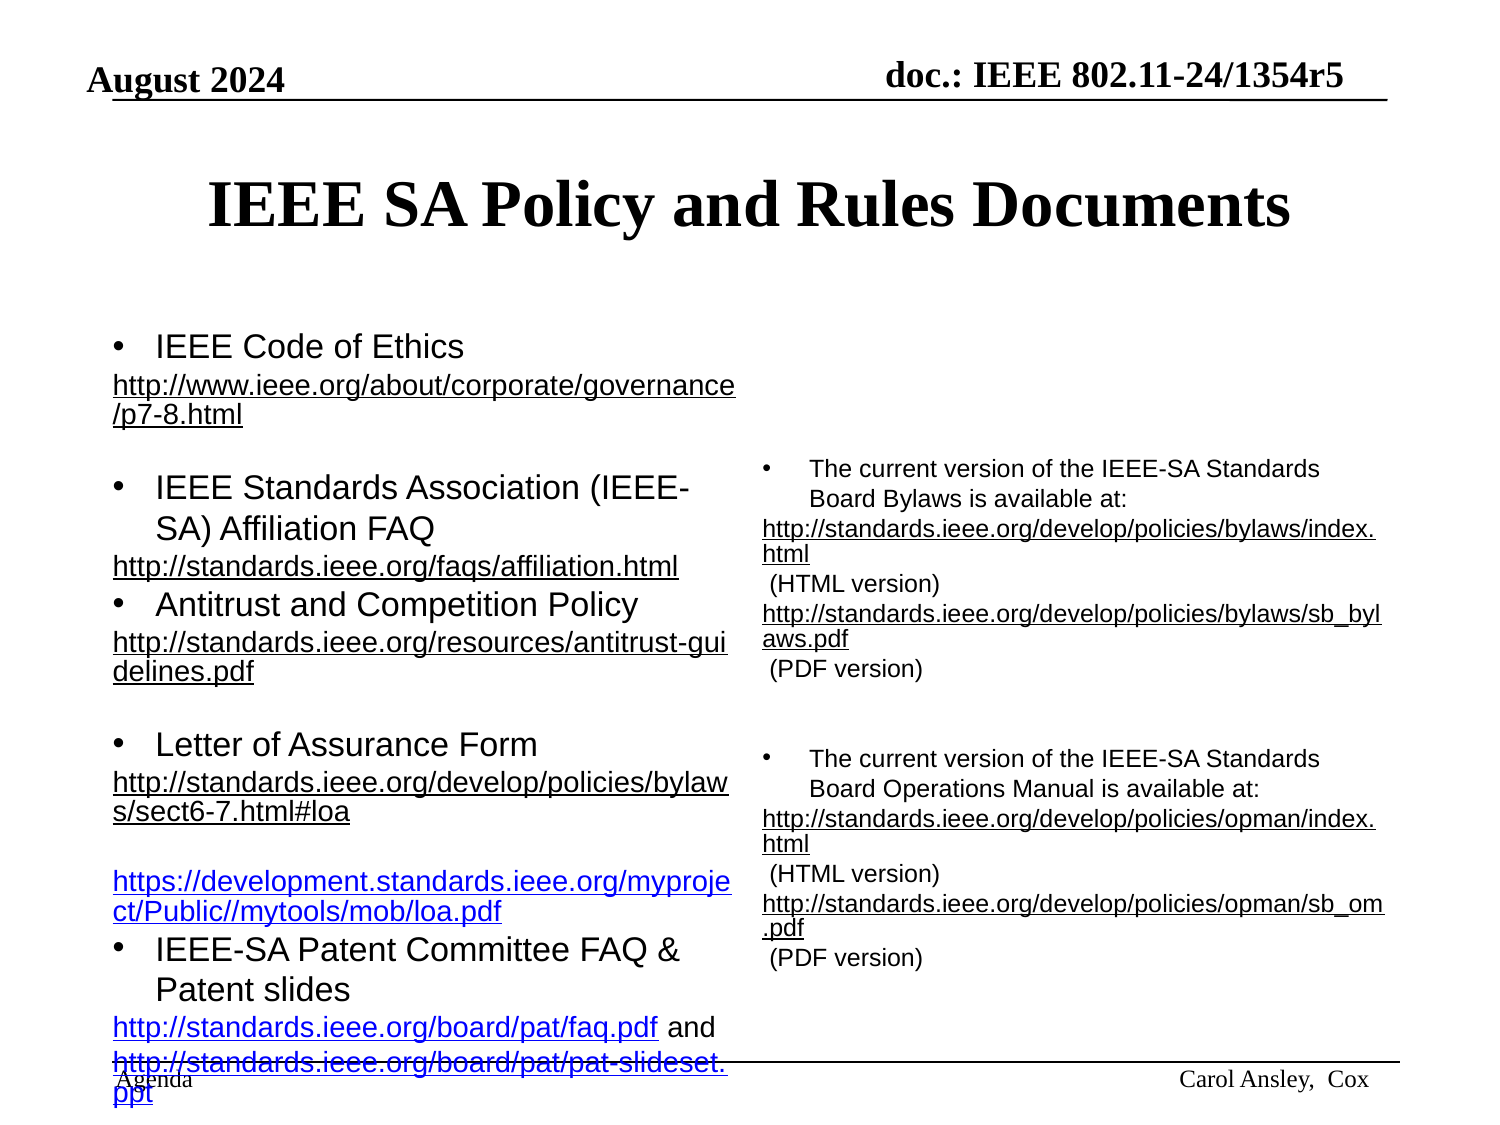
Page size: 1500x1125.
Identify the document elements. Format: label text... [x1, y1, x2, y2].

list IEEE Code of Ethics http://www.ieee.org/about/corporate/governance/p7-8.html IEEE Standards Association (IEEE-SA) Affiliation FAQ http://standards.ieee.org/faqs/affiliation.html Antitrust and Competition Policy http://standards.ieee.org/resources/antitrust-guidelines.pdf Letter of Assurance Form http://standards.ieee.org/develop/policies/bylaws/sect6-7.html#loa https://development.standards.ieee.org/myproject/Public//mytools/mob/loa.pdf IEEE-SA Patent Committee FAQ & Patent slides http://standards.ieee.org/board/pat/faq.pdf and http://standards.ieee.org/board/pat/pat-slideset.ppt [111, 324, 738, 1001]
title IEEE SA Policy and Rules Documents [111, 111, 1388, 288]
list The current version of the IEEE-SA Standards Board Bylaws is available at: http://standards.ieee.org/develop/policies/bylaws/index.html (HTML version) http://standards.ieee.org/develop/policies/bylaws/sb_bylaws.pdf (PDF version) The current version of the IEEE-SA Standards Board Operations Manual is available at: http://standards.ieee.org/develop/policies/opman/index.html (HTML version) http://standards.ieee.org/develop/policies/opman/sb_om.pdf (PDF version) [761, 324, 1388, 1001]
